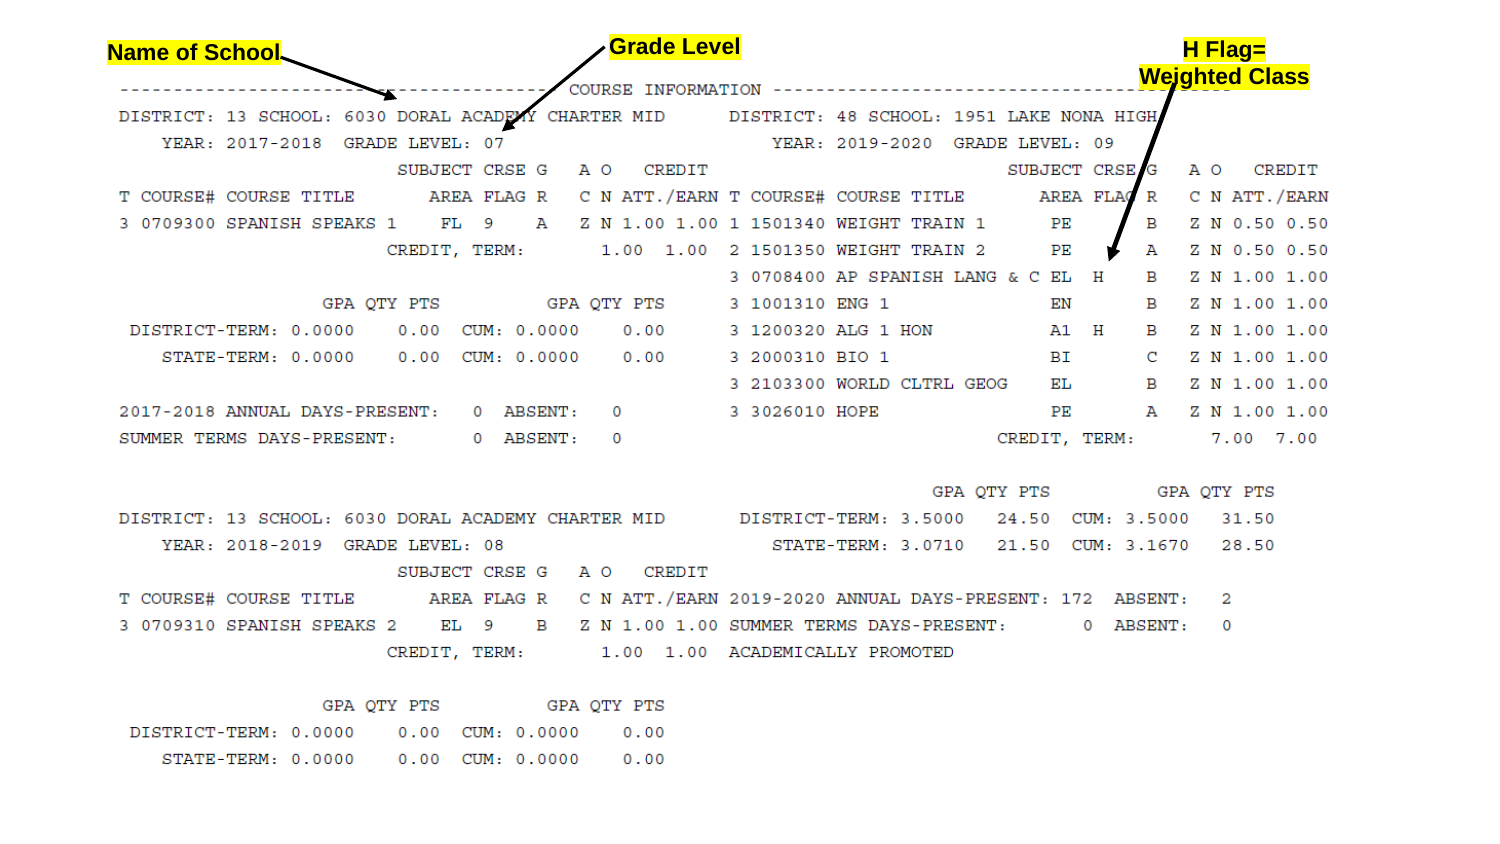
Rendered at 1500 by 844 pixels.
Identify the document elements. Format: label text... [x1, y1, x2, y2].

text_box Grade Level [597, 20, 863, 61]
text_box Name of School [95, 26, 342, 55]
picture [108, 69, 1374, 798]
text_box H Flag= Weighted Class [1127, 23, 1322, 64]
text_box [1108, 82, 1175, 262]
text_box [501, 46, 605, 132]
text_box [280, 56, 398, 100]
